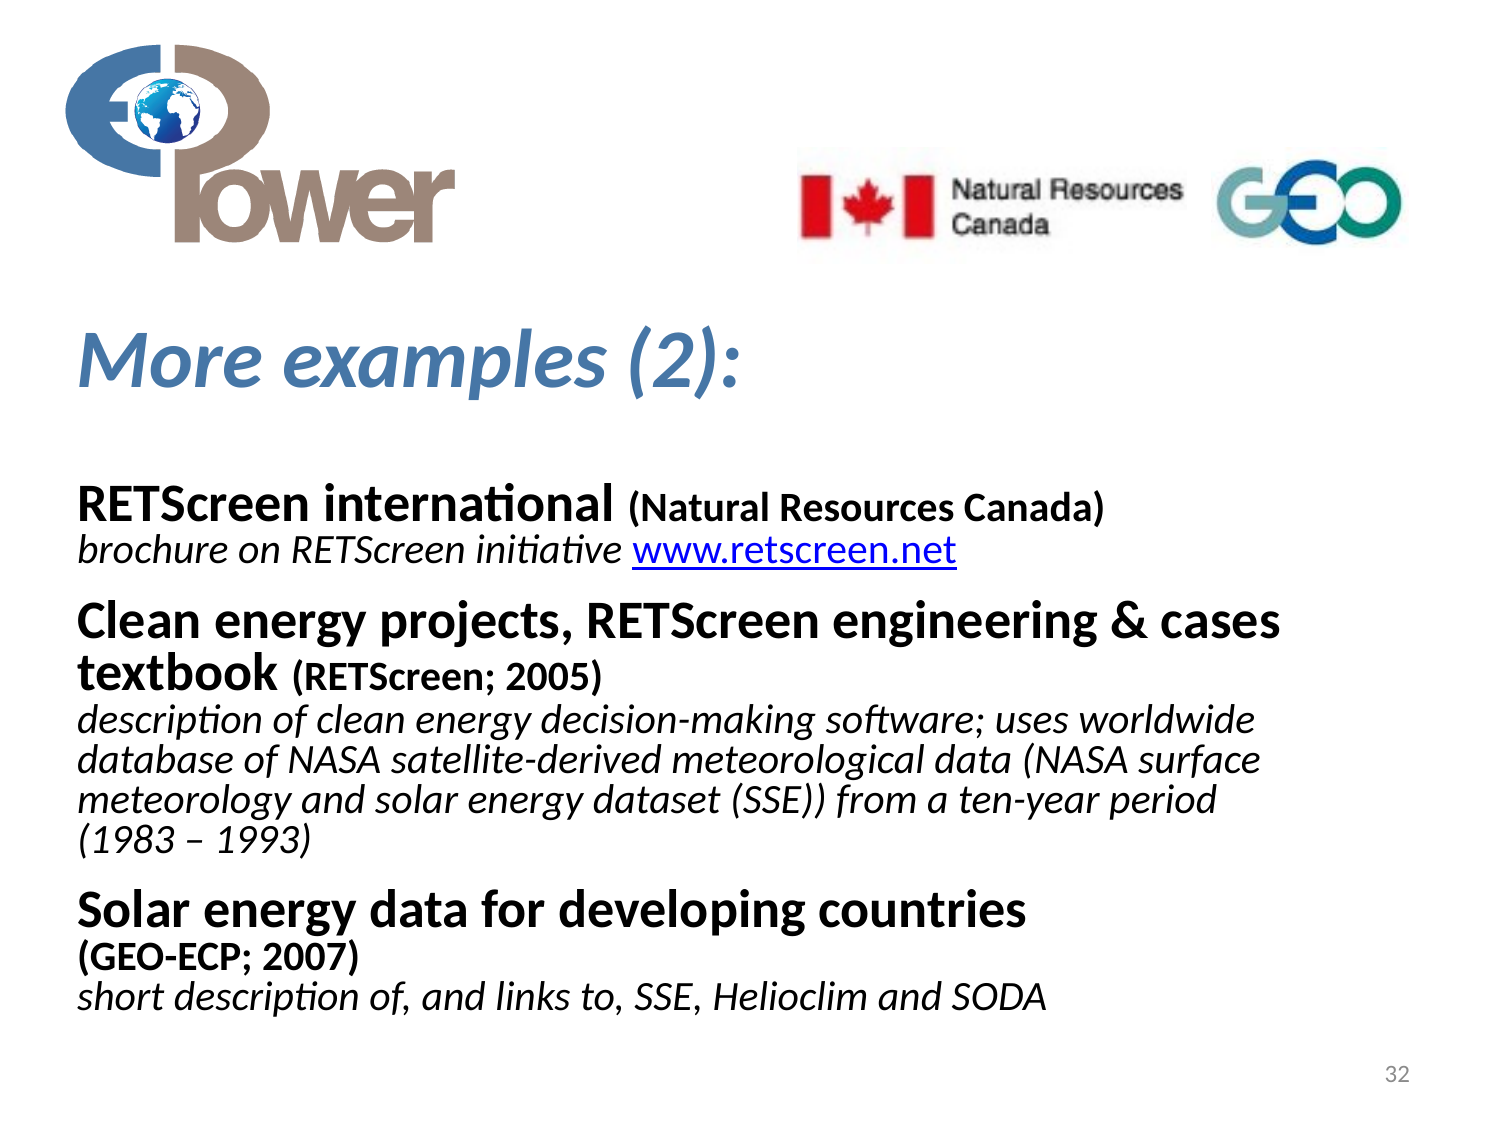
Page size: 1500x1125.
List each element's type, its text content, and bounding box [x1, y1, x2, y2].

picture [1211, 147, 1409, 262]
picture [796, 147, 1187, 265]
list RETScreen international (Natural Resources Canada) brochure on RETScreen initiative www.retscreen.net Clean energy projects, RETScreen engineering & cases textbook (RETScreen; 2005) description of clean energy decision-making software; uses worldwide database of NASA satellite-derived meteorological data (NASA surface meteorology and solar energy dataset (SSE)) from a ten-year period (1983 – 1993) Solar energy data for developing countries (GEO-ECP; 2007) short description of, and links to, SSE, Helioclim and SODA [62, 472, 1409, 1125]
text_box More examples (2): [61, 265, 1409, 443]
slide_number 32 [1074, 1042, 1425, 1103]
picture [61, 41, 455, 244]
